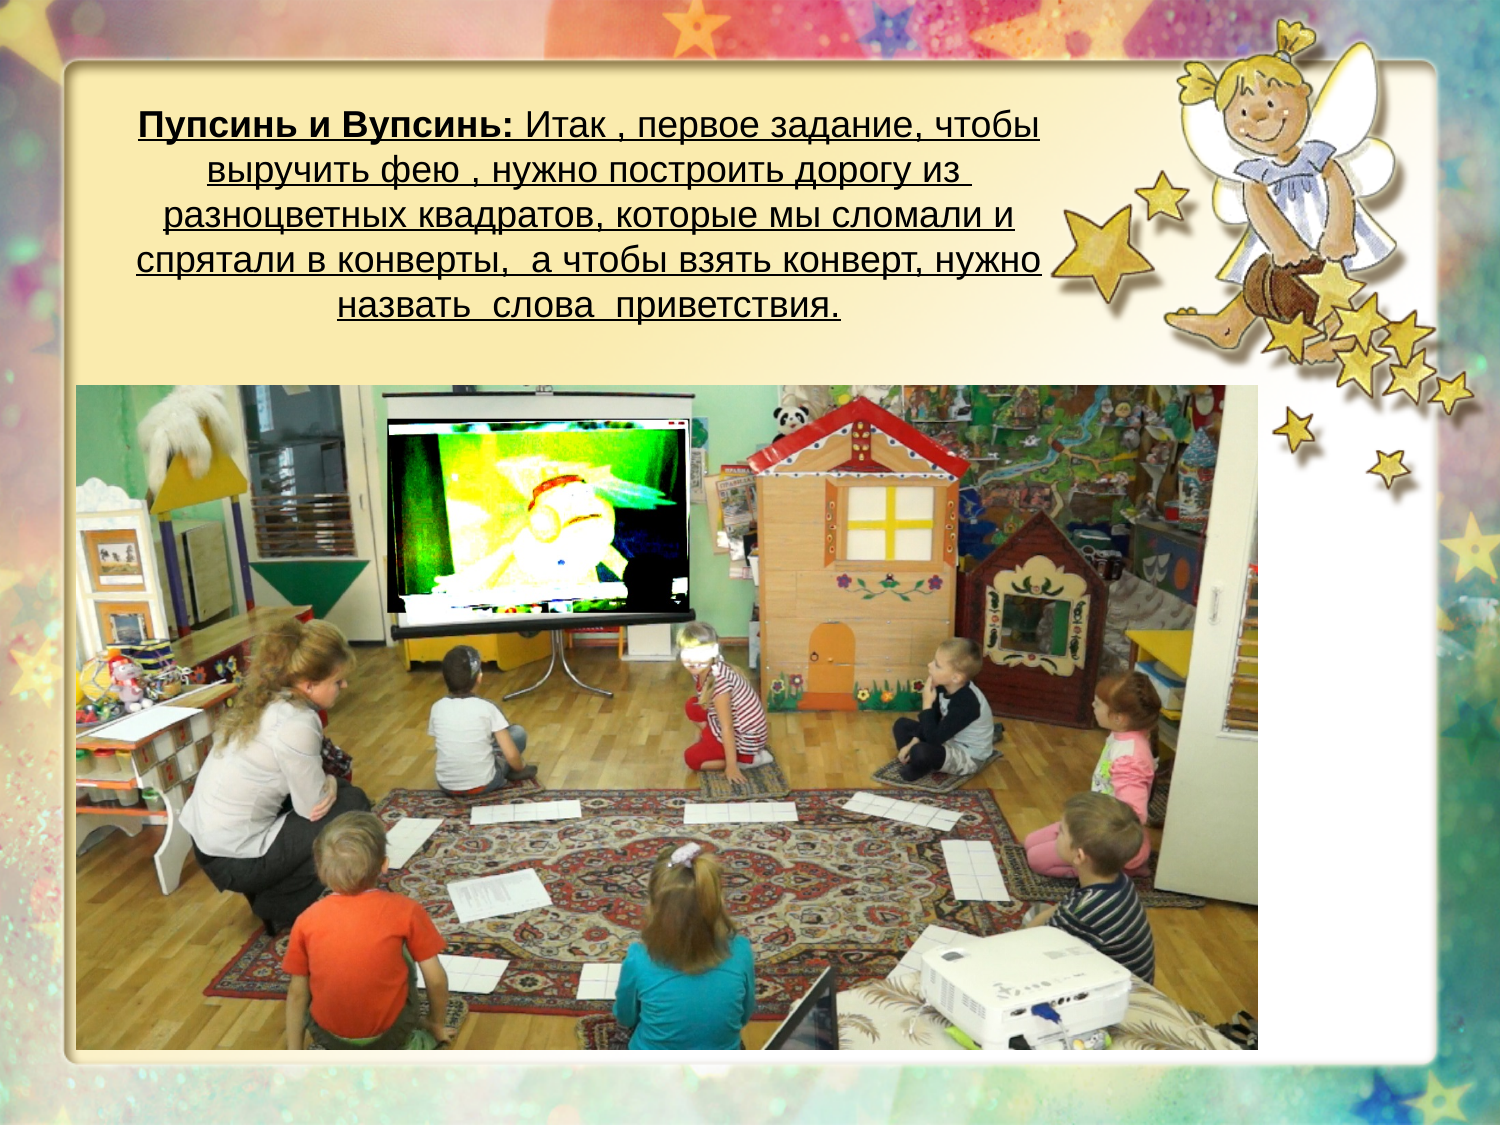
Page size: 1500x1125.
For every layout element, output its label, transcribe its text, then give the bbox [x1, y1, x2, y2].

picture [0, 0, 1500, 1125]
text_box Пупсинь и Вупсинь: Итак , первое задание, чтобы выручить фею , нужно построить дорогу из разноцветных квадратов, которые мы сломали и спрятали в конверты, а чтобы взять конверт, нужно назвать слова приветствия. [88, 92, 1090, 378]
